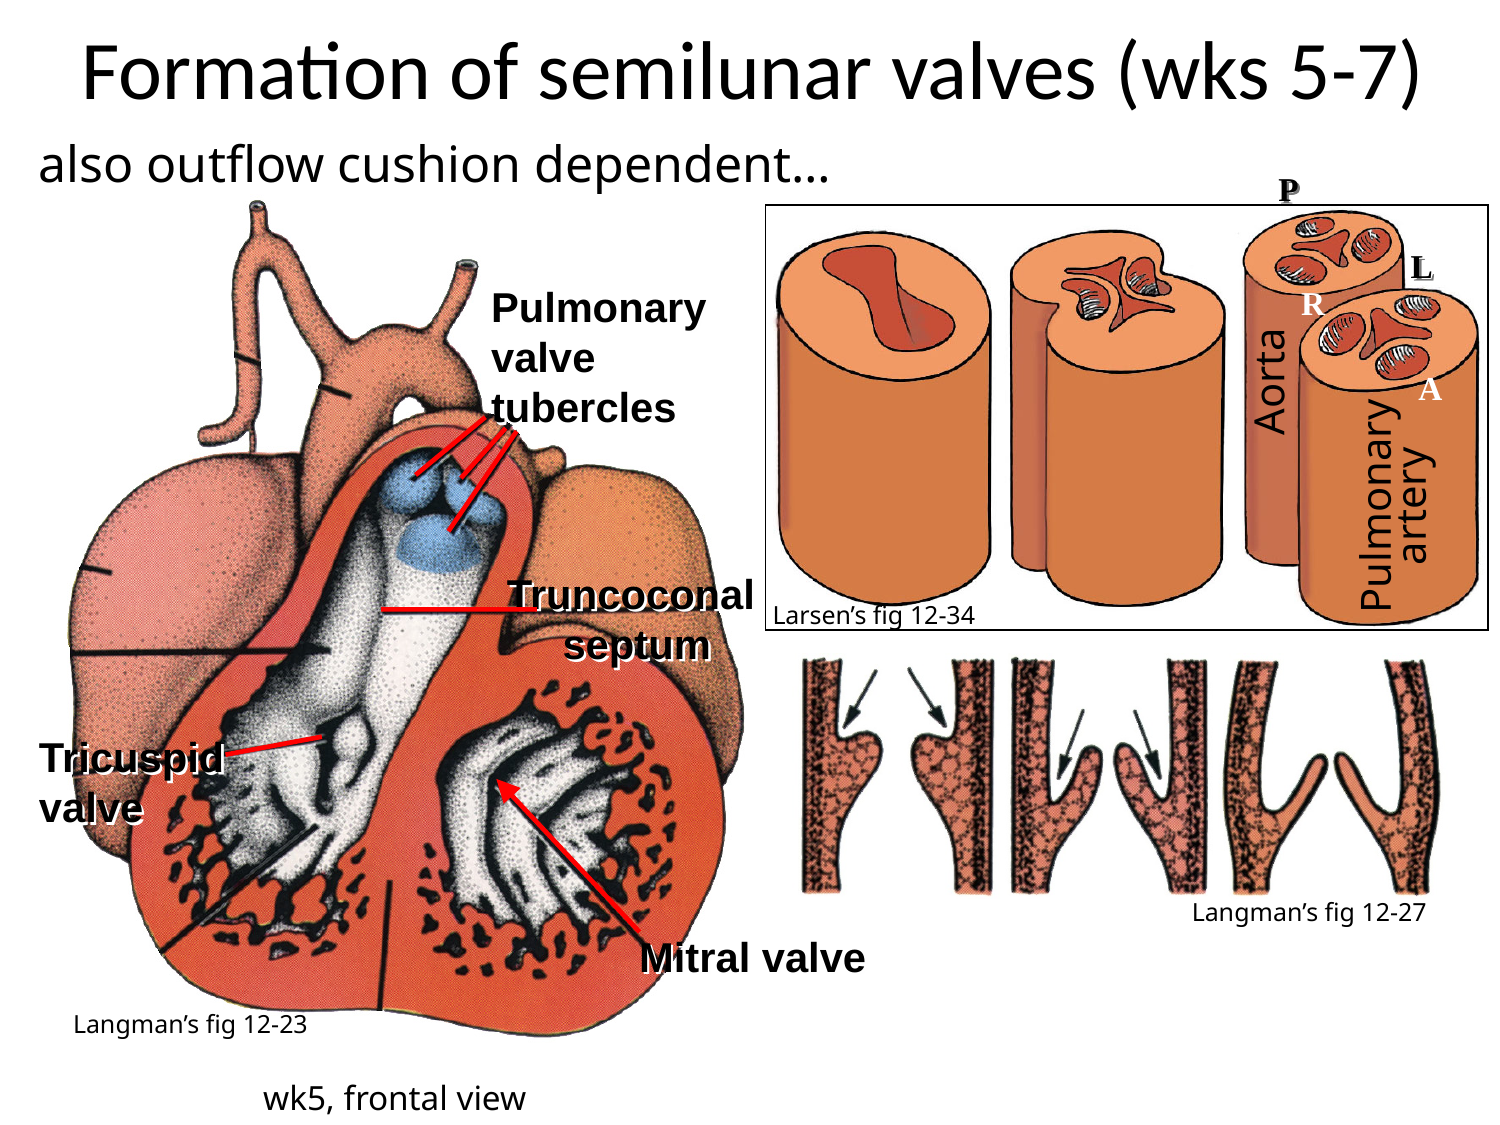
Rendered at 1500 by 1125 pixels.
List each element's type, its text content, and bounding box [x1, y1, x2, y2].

text_box wk5, frontal view [248, 1069, 542, 1125]
text_box Larsen’s fig 12-34 [757, 592, 765, 637]
picture [766, 205, 1488, 630]
title Formation of semilunar valves (wks 5-7) [31, 0, 1475, 133]
text_box also outflow cushion dependent… [23, 124, 847, 200]
text_box Truncoconal septum [756, 560, 782, 675]
text_box Mitral valve [756, 922, 882, 988]
picture [791, 653, 1449, 899]
text_box P [1263, 160, 1308, 204]
text_box Langman’s fig 12-27 [1177, 907, 1442, 934]
text_box Tricuspid valve [24, 723, 54, 839]
picture [59, 194, 750, 1043]
